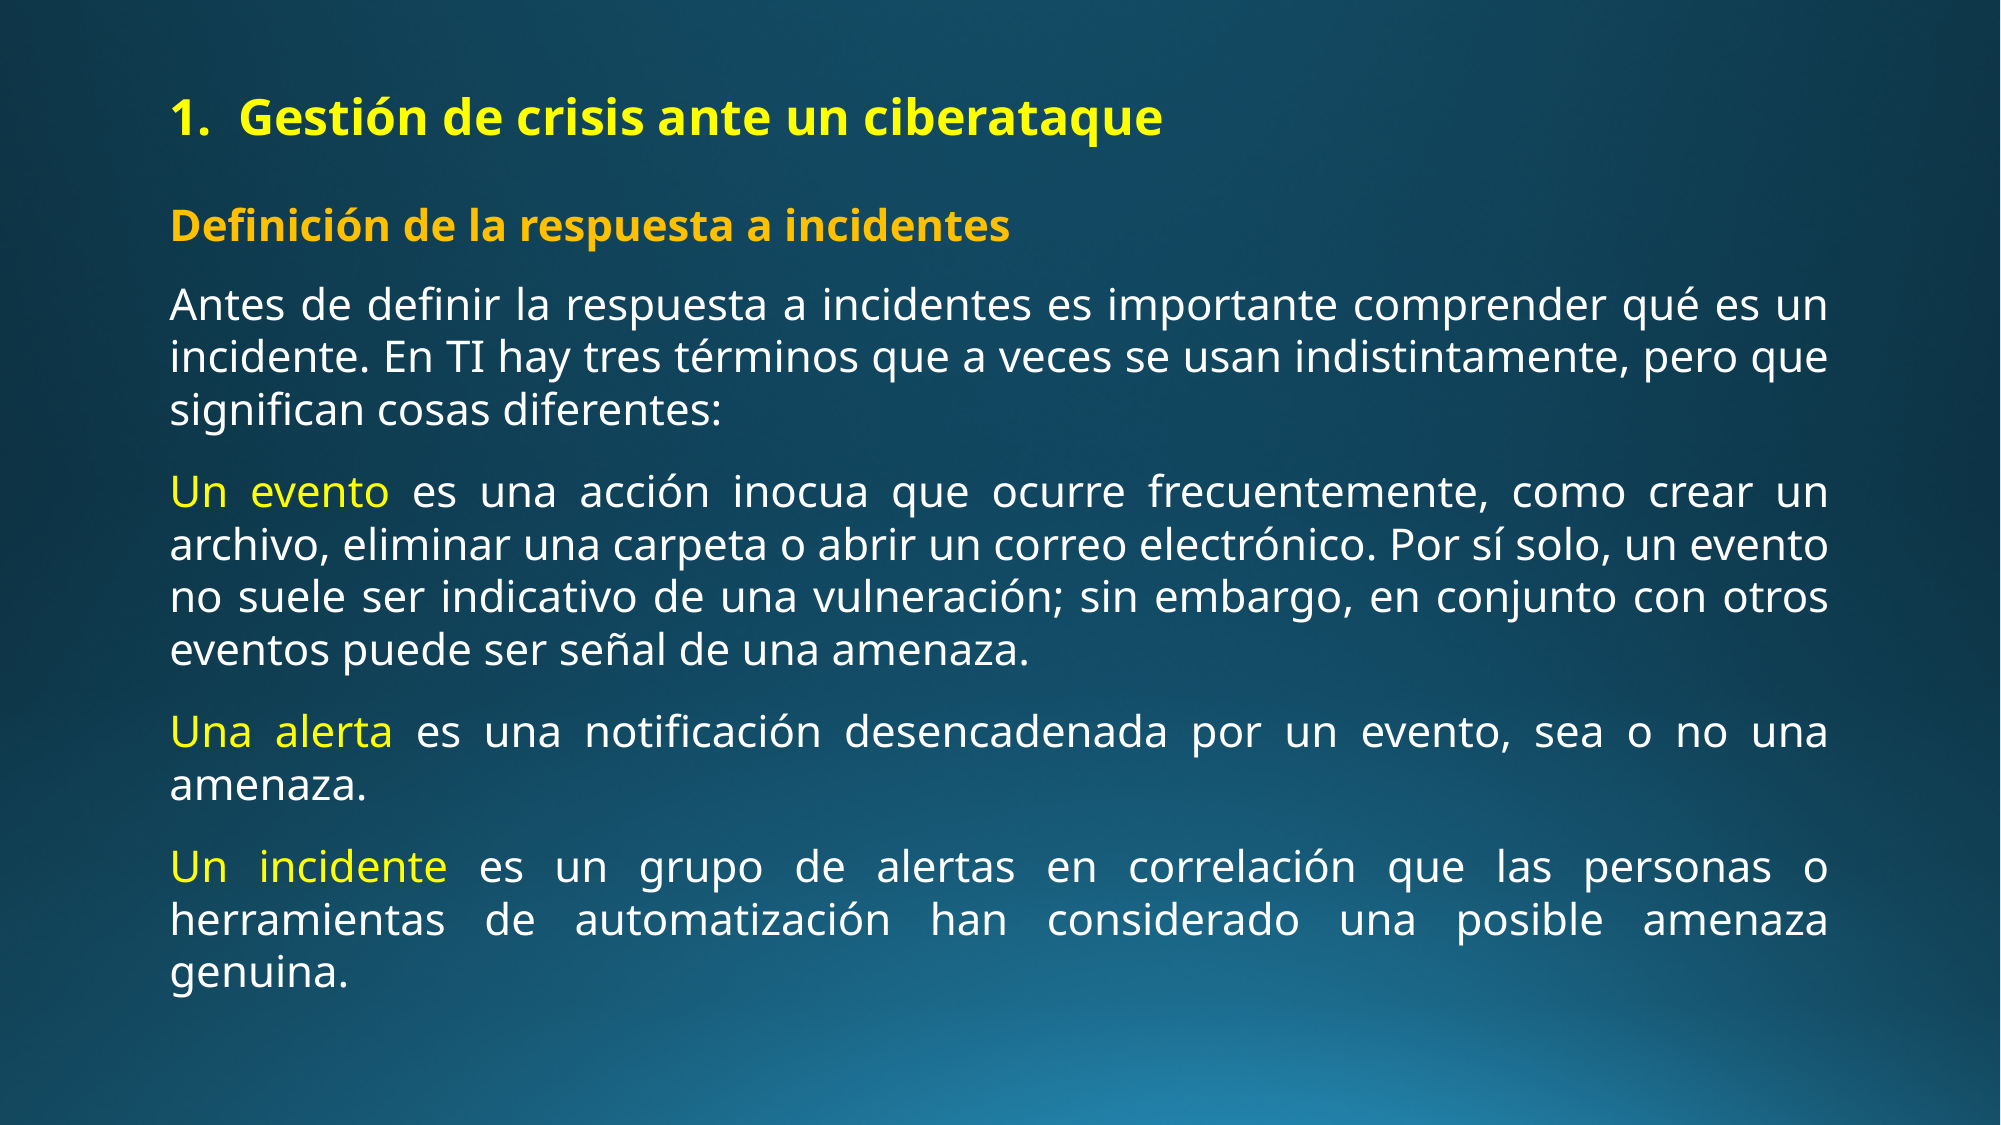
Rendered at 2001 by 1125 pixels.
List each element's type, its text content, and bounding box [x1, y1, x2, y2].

text_box 1. Gestión de crisis ante un ciberataque Definición de la respuesta a incidentes Antes de definir la respuesta a incidentes es importante comprender qué es un incidente. En TI hay tres términos que a veces se usan indistintamente, pero que significan cosas diferentes: Un evento es una acción inocua que ocurre frecuentemente, como crear un archivo, eliminar una carpeta o abrir un correo electrónico. Por sí solo, un evento no suele ser indicativo de una vulneración; sin embargo, en conjunto con otros eventos puede ser señal de una amenaza. Una alerta es una notificación desencadenada por un evento, sea o no una amenaza. Un incidente es un grupo de alertas en correlación que las personas o herramientas de automatización han considerado una posible amenaza genuina. [154, 77, 1846, 1004]
picture [0, 0, 2001, 1125]
